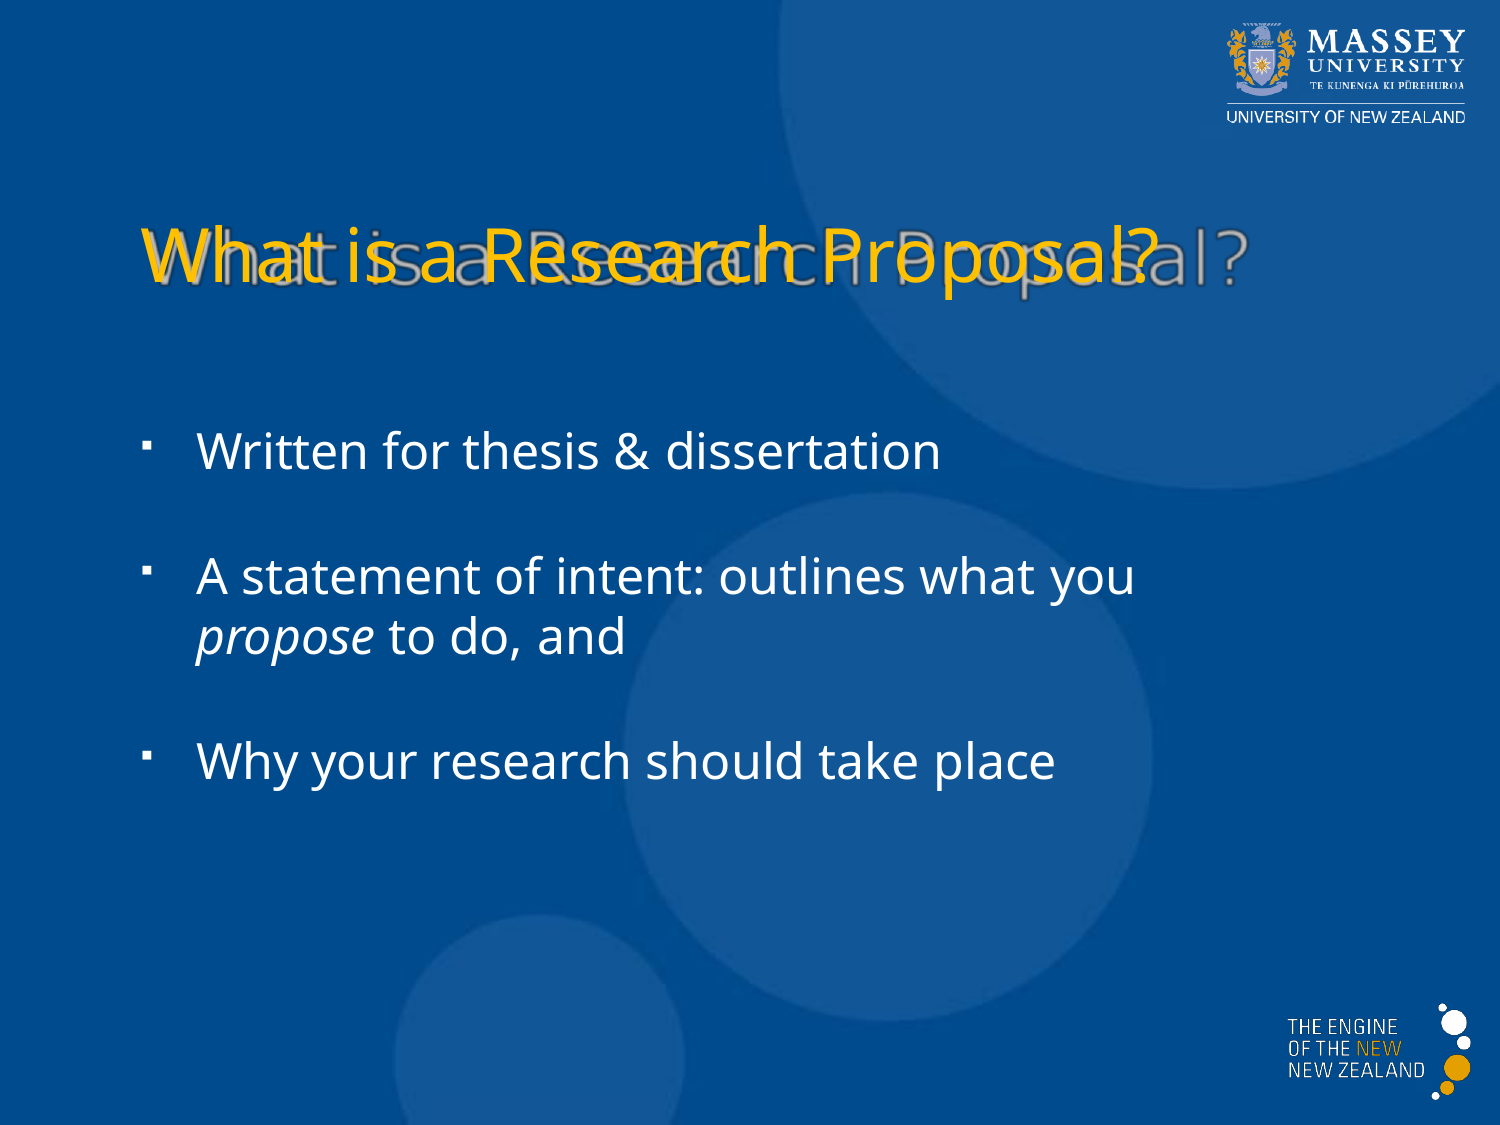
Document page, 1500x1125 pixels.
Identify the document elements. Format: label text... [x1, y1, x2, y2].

text_box [1285, 110, 1294, 123]
text_box [1287, 1003, 1471, 1100]
text_box [1227, 111, 1237, 123]
text_box [1254, 111, 1265, 123]
text_box [1275, 111, 1284, 123]
text_box [1299, 111, 1309, 123]
text_box [1227, 23, 1465, 104]
title What is a Research Proposal? [137, 204, 1253, 395]
picture [0, 0, 1500, 1125]
text_box Written for thesis & dissertation A statement of intent: outlines what you propose to do, and Why your research should take place [137, 417, 1222, 790]
text_box [1310, 82, 1464, 89]
text_box [93, 183, 1301, 350]
text_box [1307, 29, 1465, 72]
text_box [1350, 111, 1387, 123]
text_box [1309, 111, 1321, 123]
text_box [1391, 111, 1465, 123]
text_box [1238, 111, 1249, 123]
text_box [1325, 110, 1345, 123]
text_box [1265, 111, 1274, 123]
